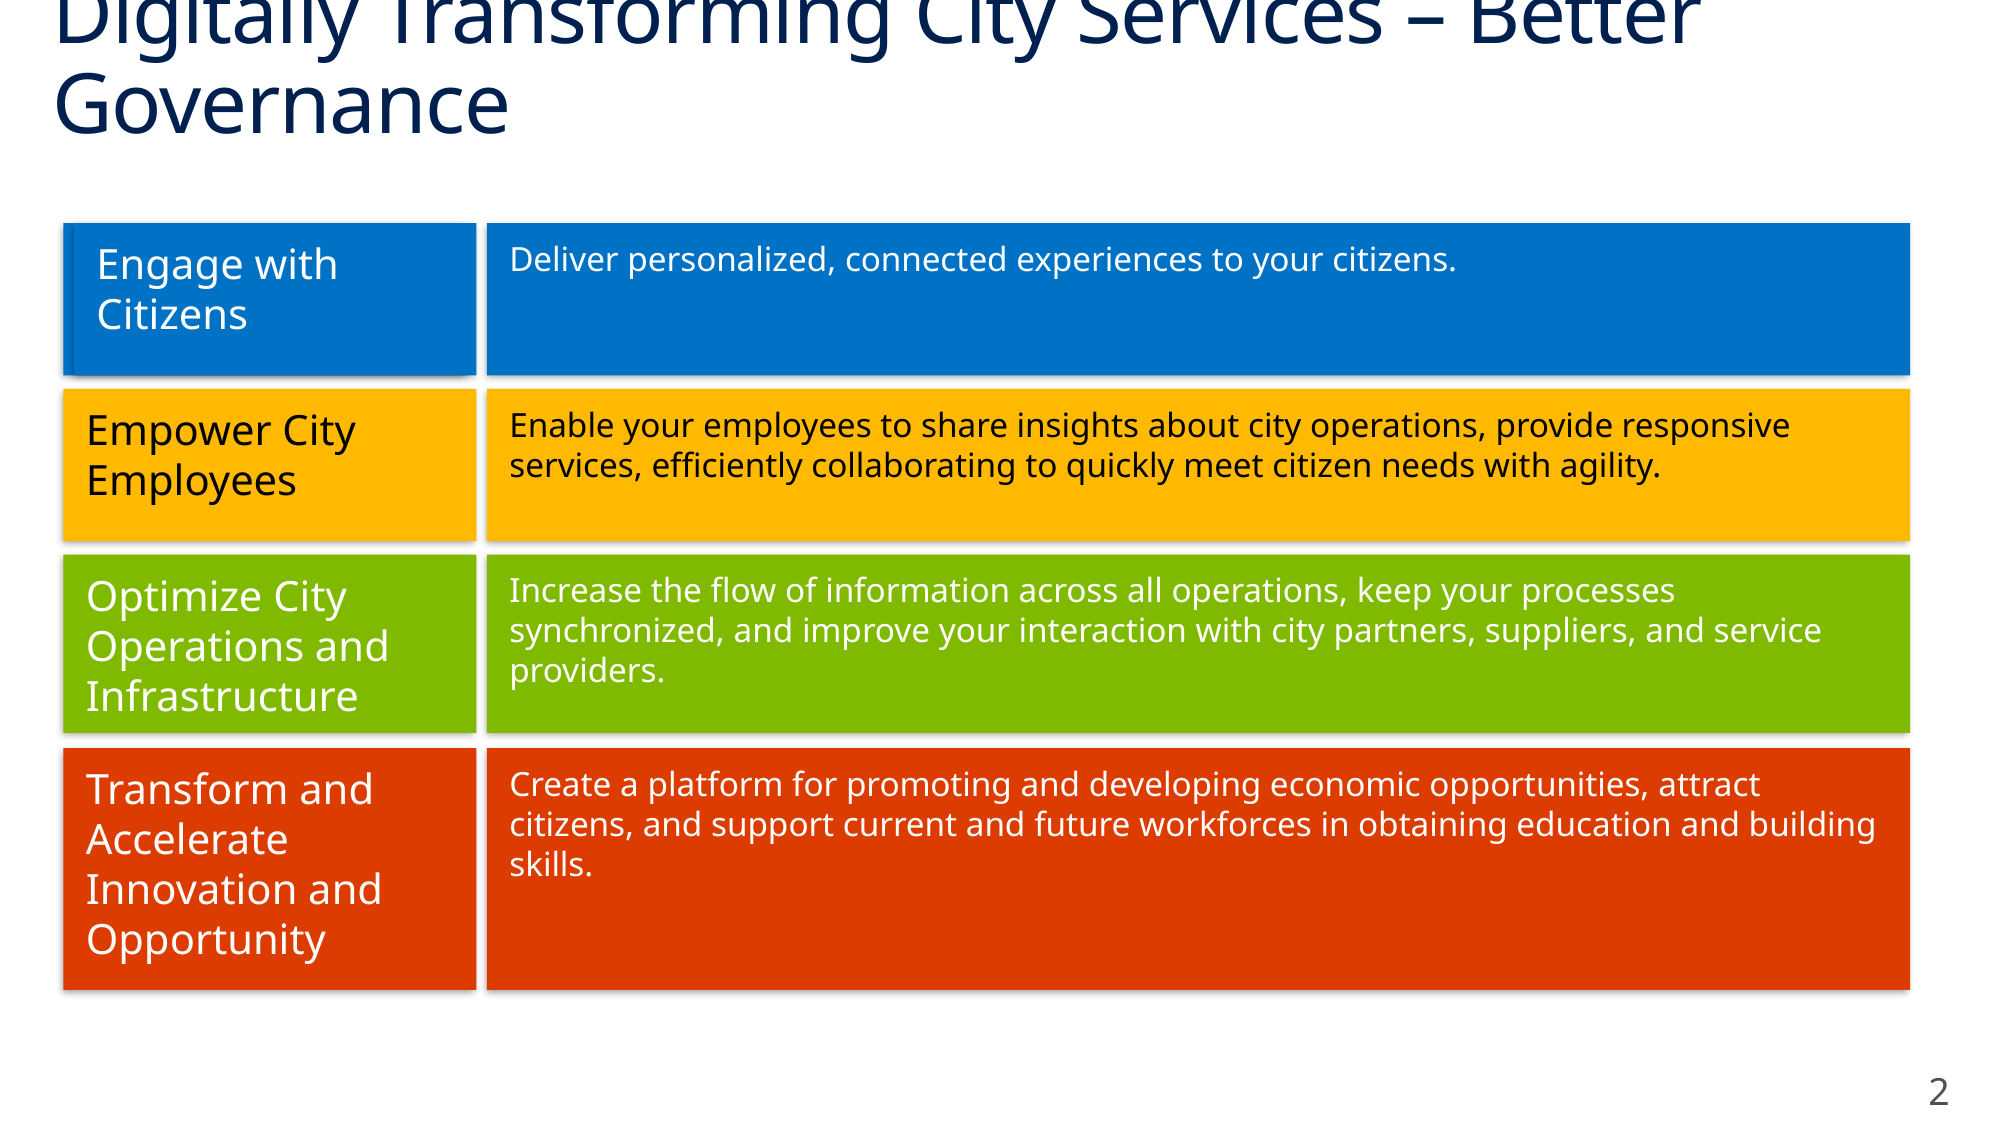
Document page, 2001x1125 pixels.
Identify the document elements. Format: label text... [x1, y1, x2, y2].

text_box Transform and Accelerate Innovation and Opportunity [63, 747, 477, 991]
text_box Optimize City Operations and Infrastructure [63, 554, 477, 734]
text_box Engage with Citizens [73, 222, 477, 376]
text_box Create a platform for promoting and developing economic opportunities, attract citizens, and support current and future workforces in obtaining education and building skills. [486, 747, 1911, 991]
text_box Deliver personalized, connected experiences to your citizens. [486, 222, 1911, 376]
text_box <> [63, 222, 72, 376]
slide_number 2 [1839, 1062, 1965, 1125]
text_box Enable your employees to share insights about city operations, provide responsive services, efficiently collaborating to quickly meet citizen needs with agility. [486, 388, 1911, 542]
text_box Increase the flow of information across all operations, keep your processes synchronized, and improve your interaction with city partners, suppliers, and service providers. [486, 554, 1911, 734]
text_box Empower City Employees [63, 388, 477, 542]
title Digitally Transforming City Services – Better Governance [0, 0, 2000, 106]
